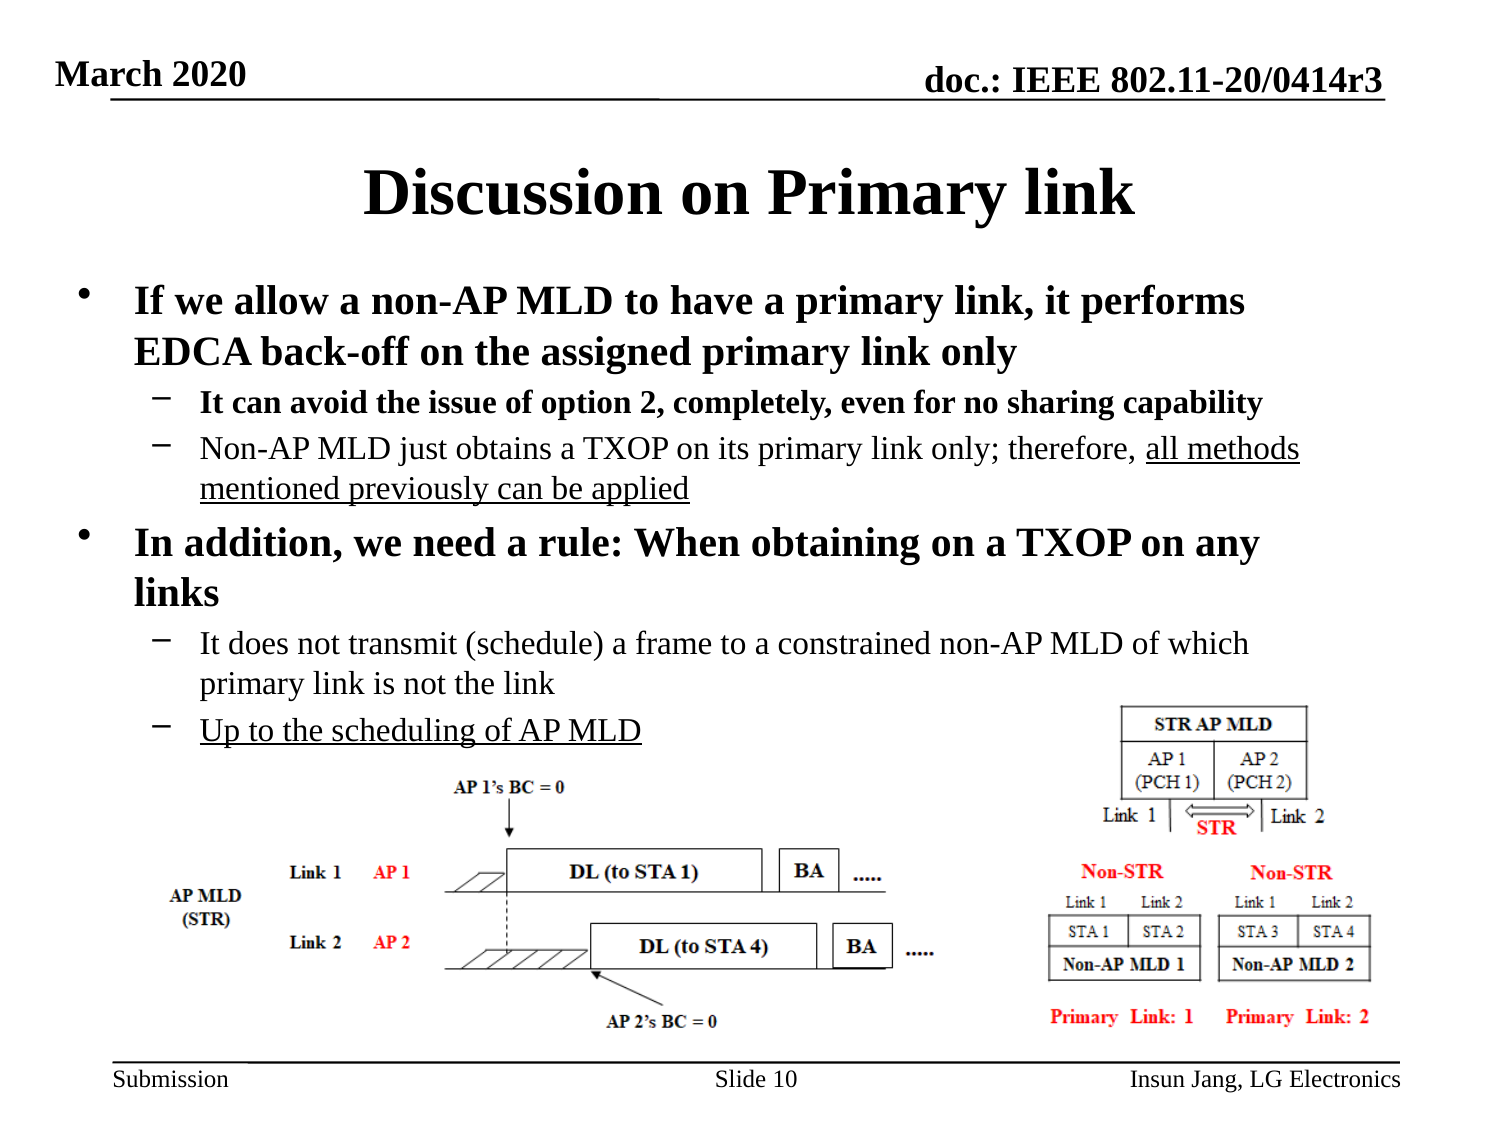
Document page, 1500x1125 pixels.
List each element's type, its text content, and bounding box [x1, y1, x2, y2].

picture [137, 769, 949, 1044]
slide_number Slide 10 [712, 1061, 800, 1093]
list If we allow a non-AP MLD to have a primary link, it performs EDCA back-off on the assigned primary link only It can avoid the issue of option 2, completely, even for no sharing capability Non-AP MLD just obtains a TXOP on its primary link only; therefore, all methods mentioned previously can be applied In addition, we need a rule: When obtaining on a TXOP on any links It does not transmit (schedule) a frame to a constrained non-AP MLD of which primary link is not the link Up to the scheduling of AP MLD [62, 265, 1338, 979]
footer Insun Jang, LG Electronics [1125, 1061, 1402, 1093]
title Discussion on Primary link [112, 112, 1388, 263]
picture [1038, 705, 1384, 1040]
